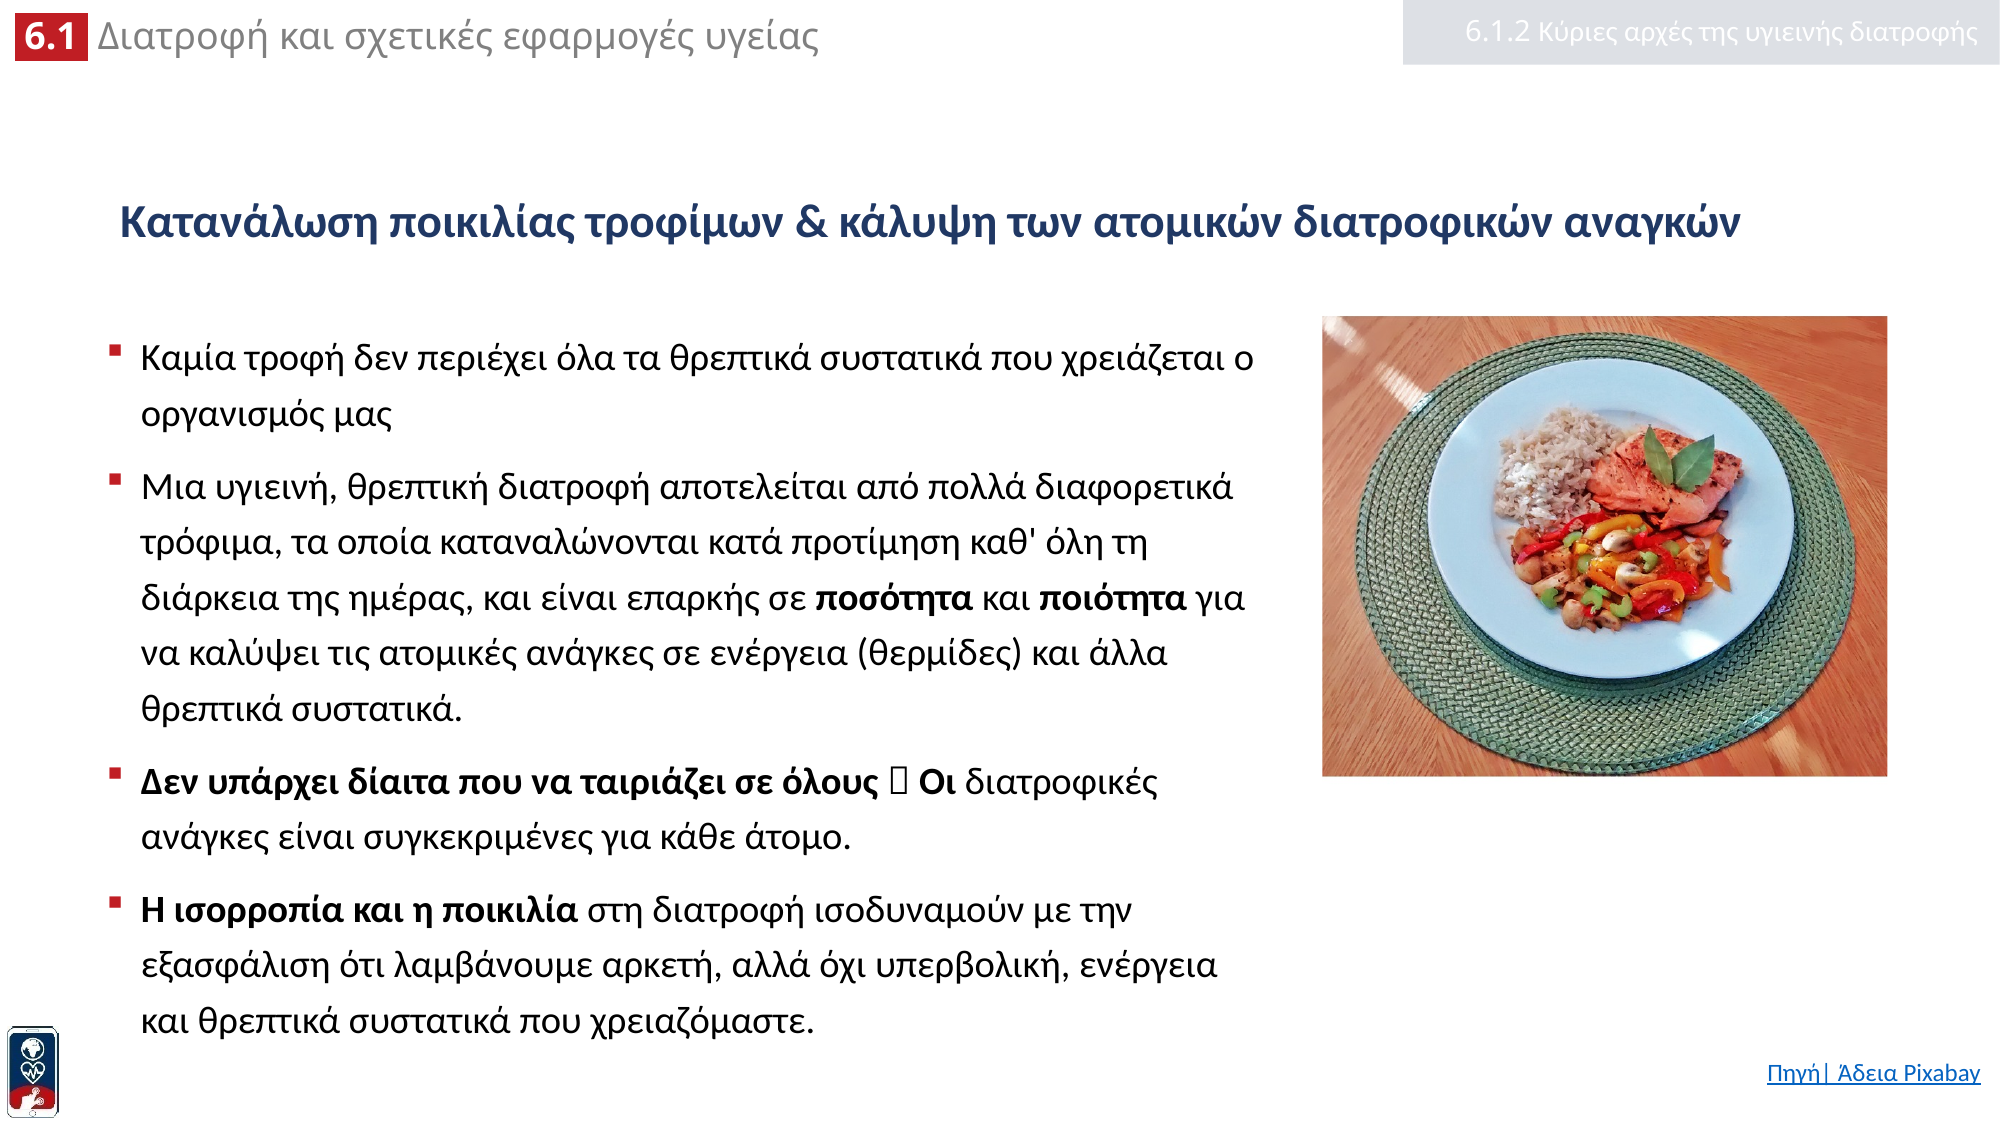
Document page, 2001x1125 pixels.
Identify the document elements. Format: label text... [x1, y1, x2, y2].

title Κατανάλωση ποικιλίας τροφίμων & κάλυψη των ατομικών διατροφικών αναγκών [105, 172, 1920, 272]
list Καμία τροφή δεν περιέχει όλα τα θρεπτικά συστατικά που χρειάζεται ο οργανισμός μας Μια υγιεινή, θρεπτική διατροφή αποτελείται από πολλά διαφορετικά τρόφιμα, τα οποία καταναλώνονται κατά προτίμηση καθ' όλη τη διάρκεια της ημέρας, και είναι επαρκής σε ποσότητα και ποιότητα για να καλύψει τις ατομικές ανάγκες σε ενέργεια (θερμίδες) και άλλα θρεπτικά συστατικά. Δεν υπάρχει δίαιτα που να ταιριάζει σε όλους  Οι διατροφικές ανάγκες είναι συγκεκριμένες για κάθε άτομο. Η ισορροπία και η ποικιλία στη διατροφή ισοδυναμούν με την εξασφάλιση ότι λαμβάνουμε αρκετή, αλλά όχι υπερβολική, ενέργεια και θρεπτικά συστατικά που χρειαζόμαστε. [91, 315, 1277, 1049]
picture [7, 1026, 59, 1118]
text_box 6.1.2 Κύριες αρχές της υγιεινής διατροφής [1403, 0, 2000, 65]
text_box Πηγή| Άδεια Pixabay [1599, 1048, 1996, 1094]
picture [1322, 293, 1888, 806]
